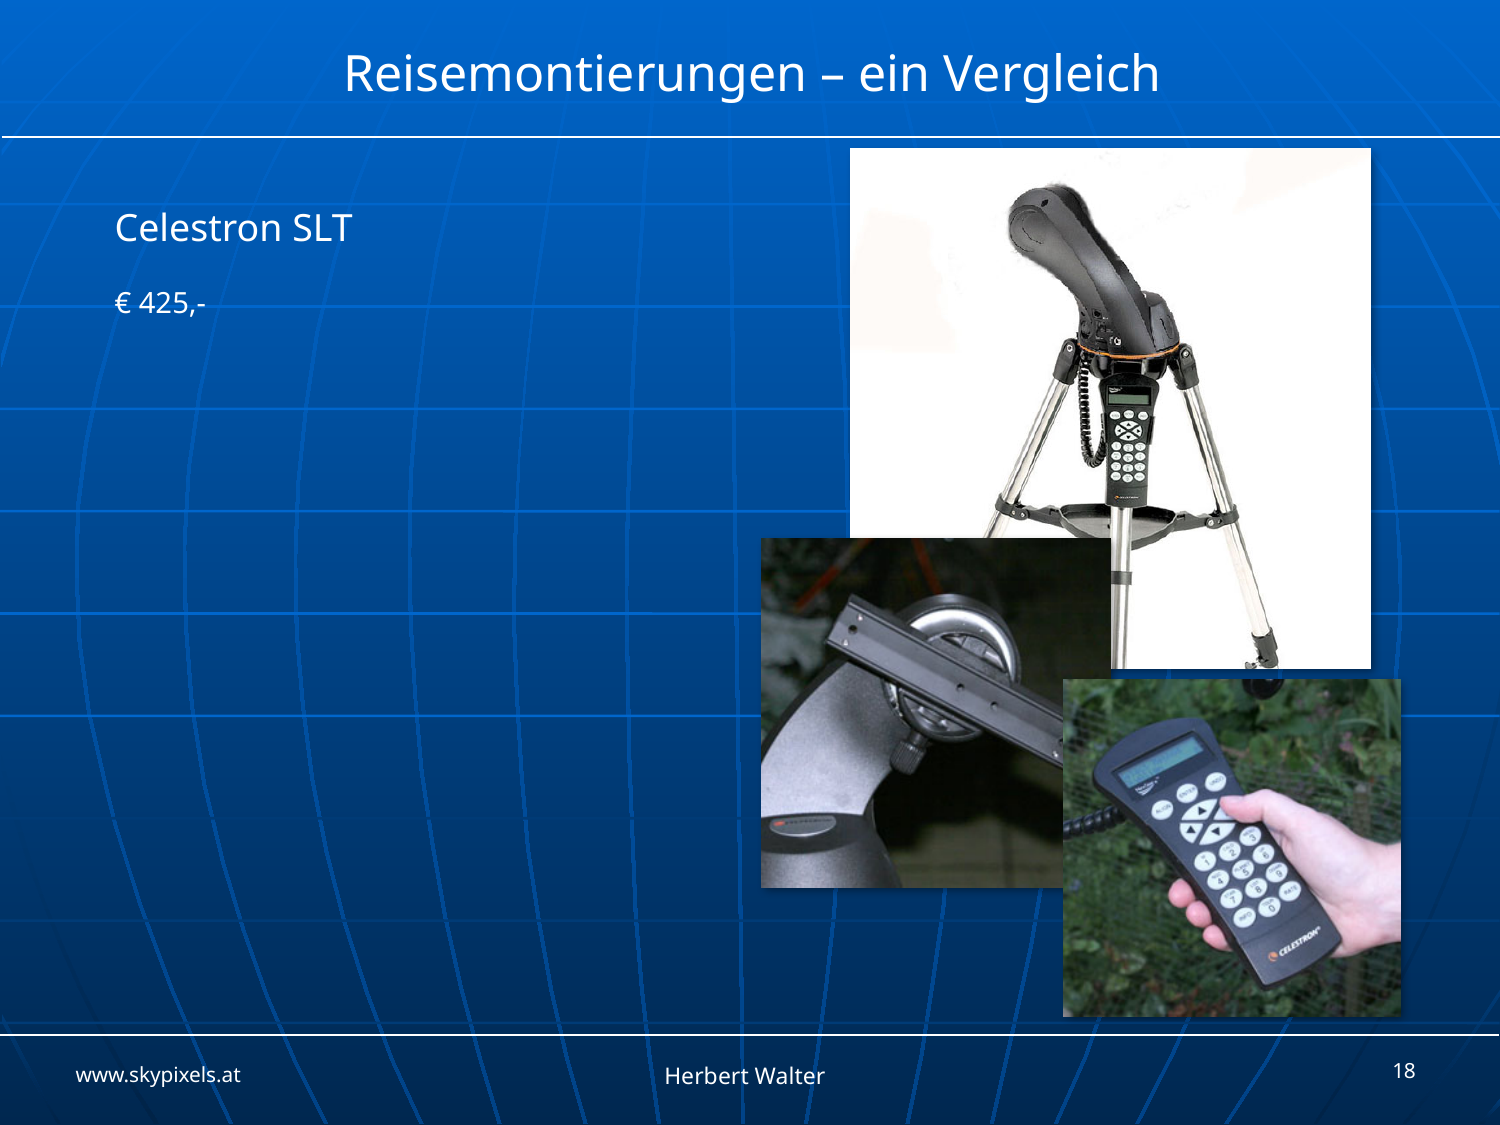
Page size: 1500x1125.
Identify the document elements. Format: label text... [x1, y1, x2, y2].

text_box Celestron SLT € 425,- [99, 196, 368, 327]
slide_number 18 [1080, 1049, 1431, 1094]
picture [761, 148, 1402, 1017]
